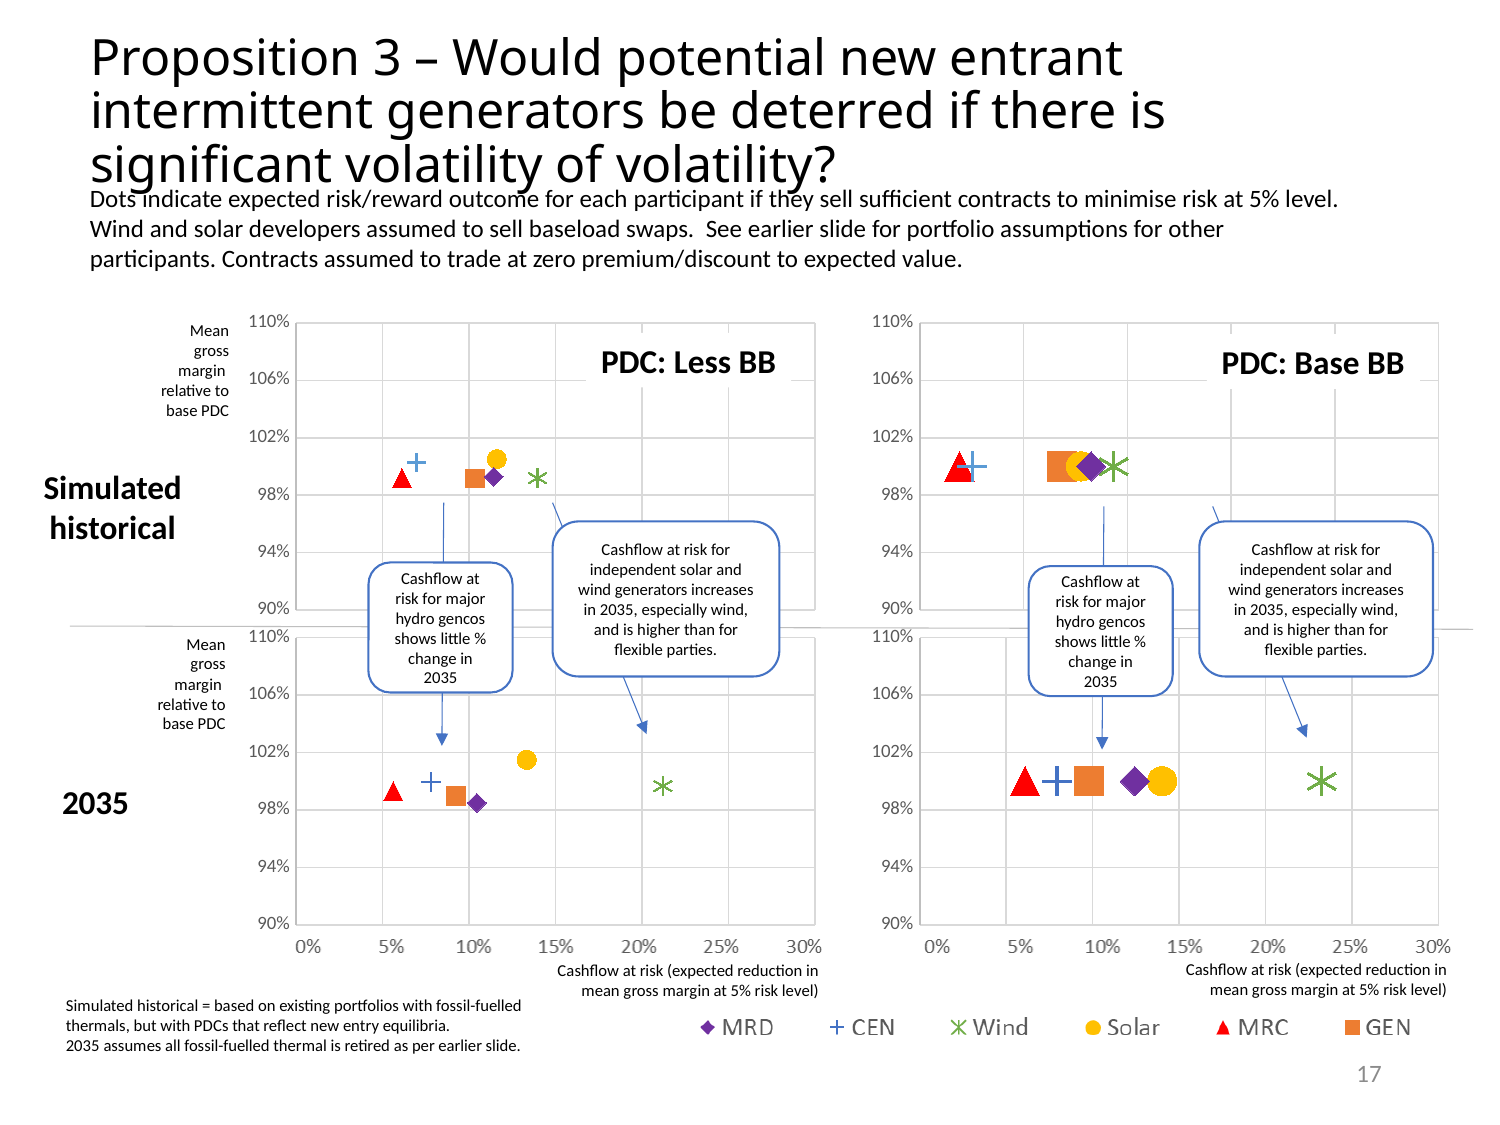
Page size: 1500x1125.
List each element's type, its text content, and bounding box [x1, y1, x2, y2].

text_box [1104, 625, 1212, 630]
picture [864, 929, 1474, 972]
title Proposition 3 – Would potential new entrant intermittent generators be deterred if there is significant volatility of volatility? [75, 19, 1425, 207]
text_box Dots indicate expected risk/reward outcome for each participant if they sell sufficient contracts to minimise risk at 5% level. Wind and solar developers assumed to sell baseload swaps. See earlier slide for portfolio assumptions for other participants. Contracts assumed to trade at zero premium/discount to expected value. [75, 207, 1367, 280]
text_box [1307, 625, 1474, 630]
chart [859, 306, 1451, 625]
picture [235, 929, 845, 972]
text_box Cashflow at risk (expected reduction in mean gross margin at 5% risk level) [526, 972, 834, 1008]
text_box Simulated historical = based on existing portfolios with fossil-fuelled thermals, but with PDCs that reflect new entry equilibria. 2035 assumes all fossil-fuelled thermal is retired as per earlier slide. [51, 987, 604, 1062]
text_box Cashflow at risk (expected reduction in mean gross margin at 5% risk level) [1155, 972, 1462, 1007]
text_box Mean gross margin relative to base PDC [145, 312, 236, 428]
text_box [444, 625, 552, 630]
picture [685, 1002, 1433, 1051]
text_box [552, 502, 647, 735]
chart [236, 306, 827, 625]
text_box Mean gross margin relative to base PDC [141, 630, 236, 741]
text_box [69, 625, 441, 630]
chart [859, 630, 1451, 941]
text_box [647, 625, 1102, 630]
slide_number 17 [1059, 1051, 1397, 1103]
text_box 2035 [47, 773, 145, 829]
chart [236, 630, 827, 929]
text_box Simulated historical [22, 458, 204, 554]
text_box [1212, 506, 1307, 738]
